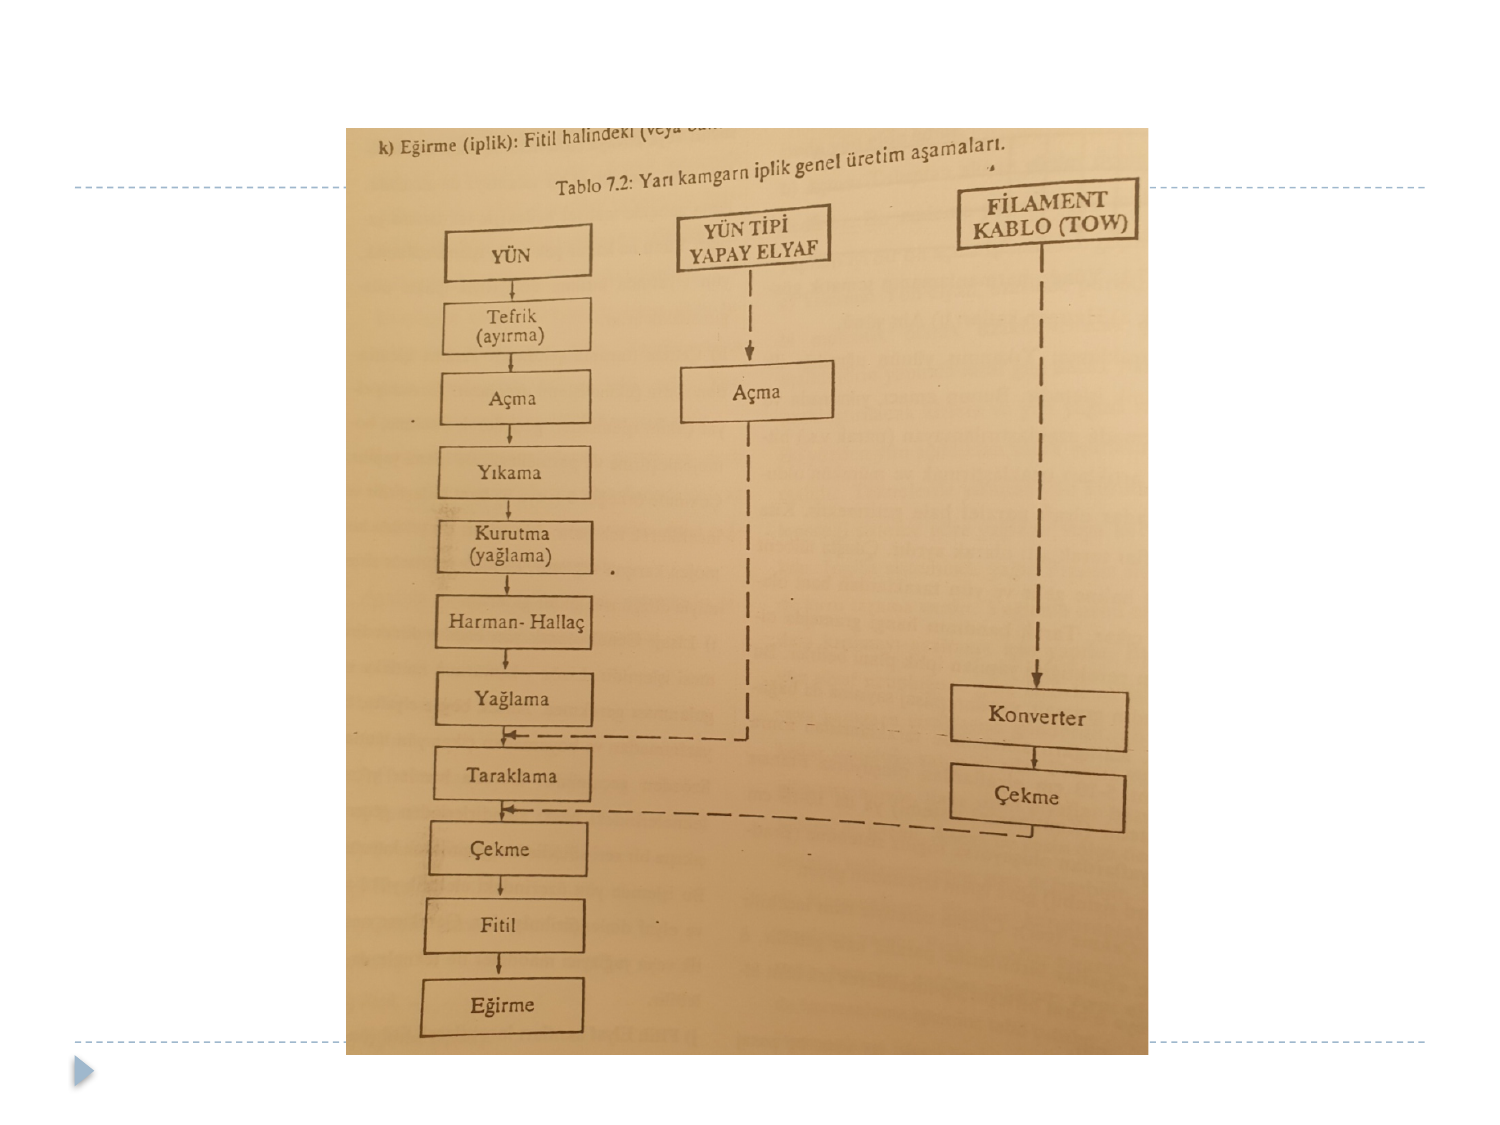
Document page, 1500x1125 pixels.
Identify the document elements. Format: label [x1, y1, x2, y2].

picture [346, 994, 1149, 1055]
picture [346, 128, 1149, 189]
list [283, 189, 1210, 994]
